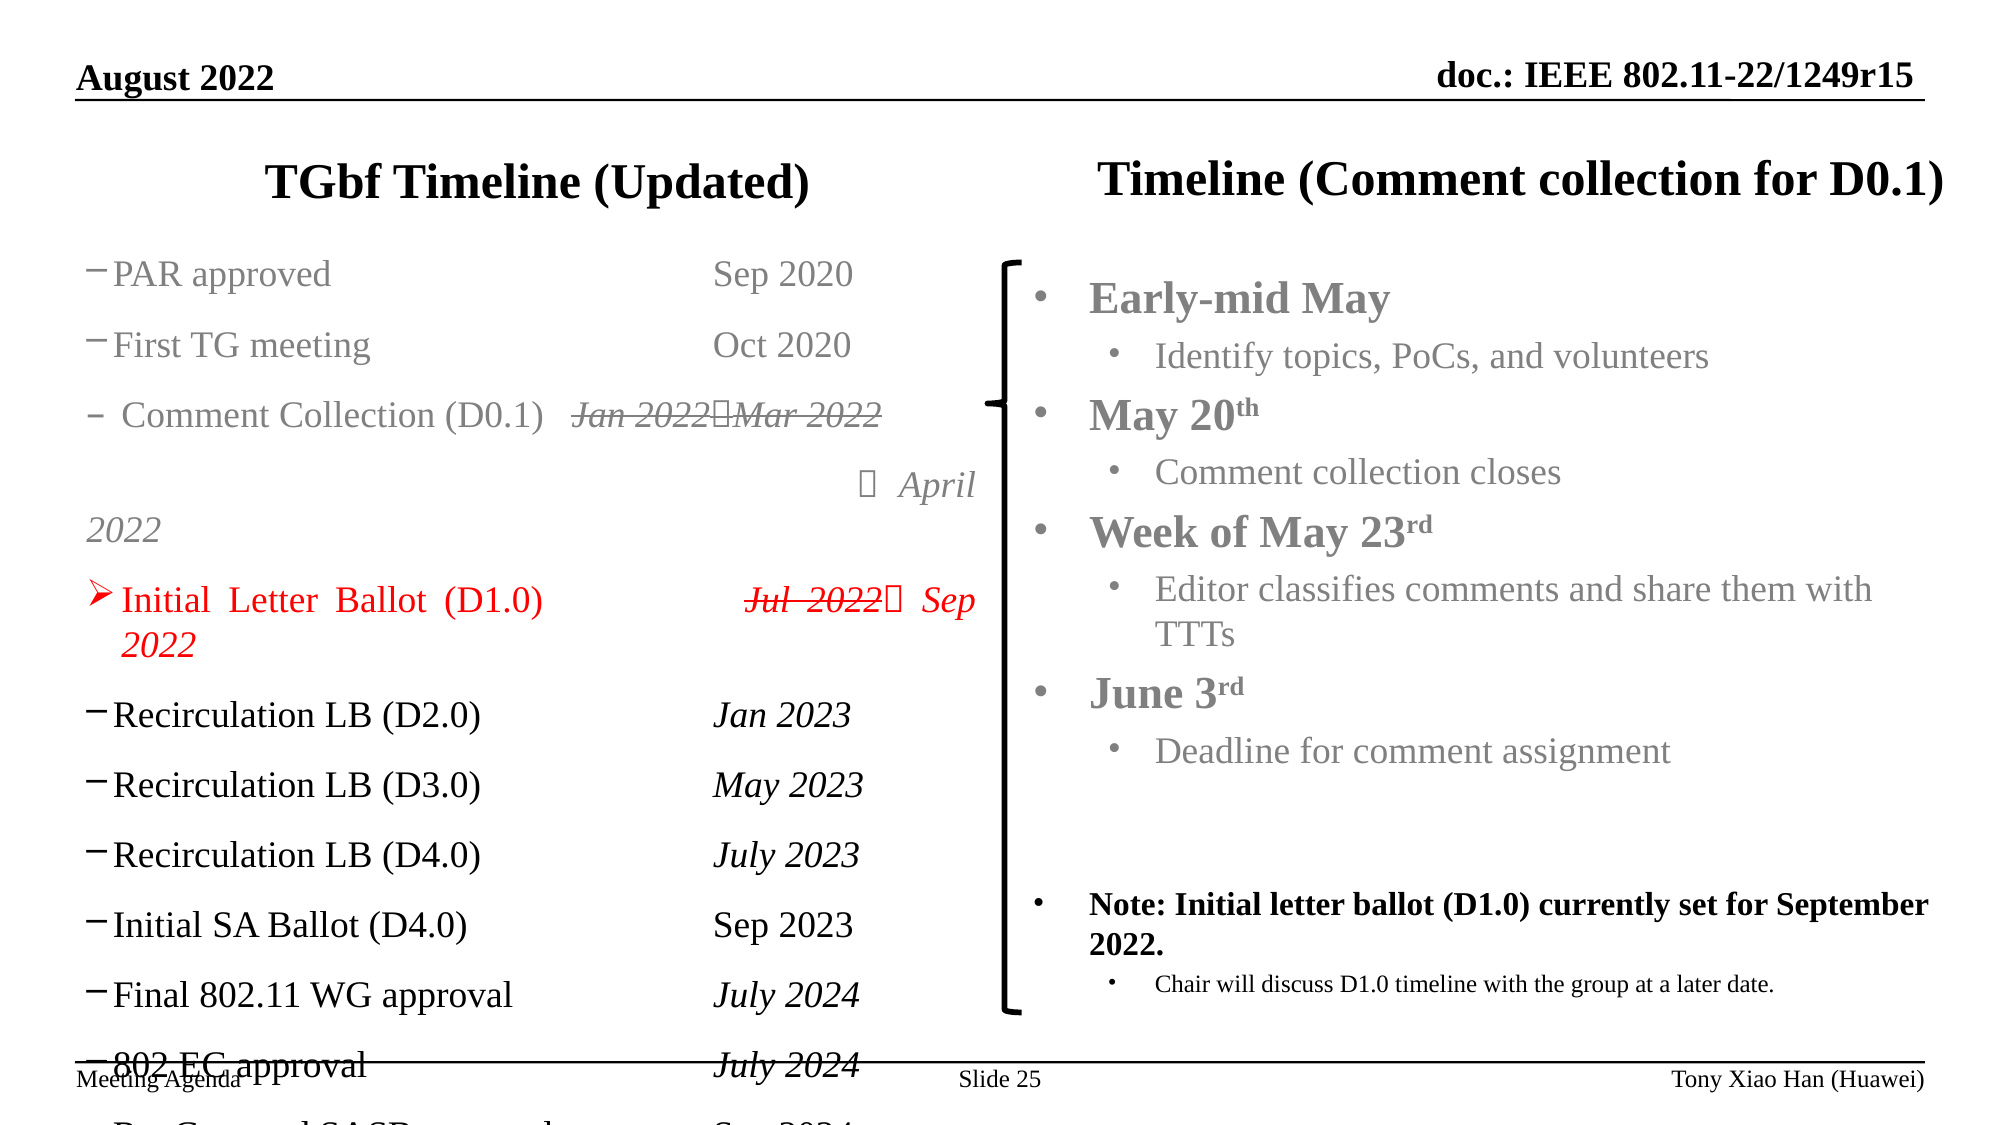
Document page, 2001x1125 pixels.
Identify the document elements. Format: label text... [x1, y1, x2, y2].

text_box Early-mid May Identify topics, PoCs, and volunteers May 20th Comment collection closes Week of May 23rd Editor classifies comments and share them with TTTs June 3rd Deadline for comment assignment Note: Initial letter ballot (D1.0) currently set for September 2022. Chair will discuss D1.0 timeline with the group at a later date. [1021, 262, 1963, 1063]
text_box [987, 262, 1022, 1013]
text_box PAR approved Sep 2020 First TG meeting Oct 2020 Comment Collection (D0.1) Jan 2022Mar 2022  April 2022 Initial Letter Ballot (D1.0) Jul 2022 Sep 2022 Recirculation LB (D2.0) Jan 2023 Recirculation LB (D3.0) May 2023 Recirculation LB (D4.0) July 2023 Initial SA Ballot (D4.0) Sep 2023 Final 802.11 WG approval July 2024 802 EC approval July 2024 RevCom and SASB approval Sep 2024 [74, 243, 988, 963]
title TGbf Timeline (Updated) [162, 141, 913, 217]
text_box Timeline (Comment collection for D0.1) [1067, 141, 1975, 209]
